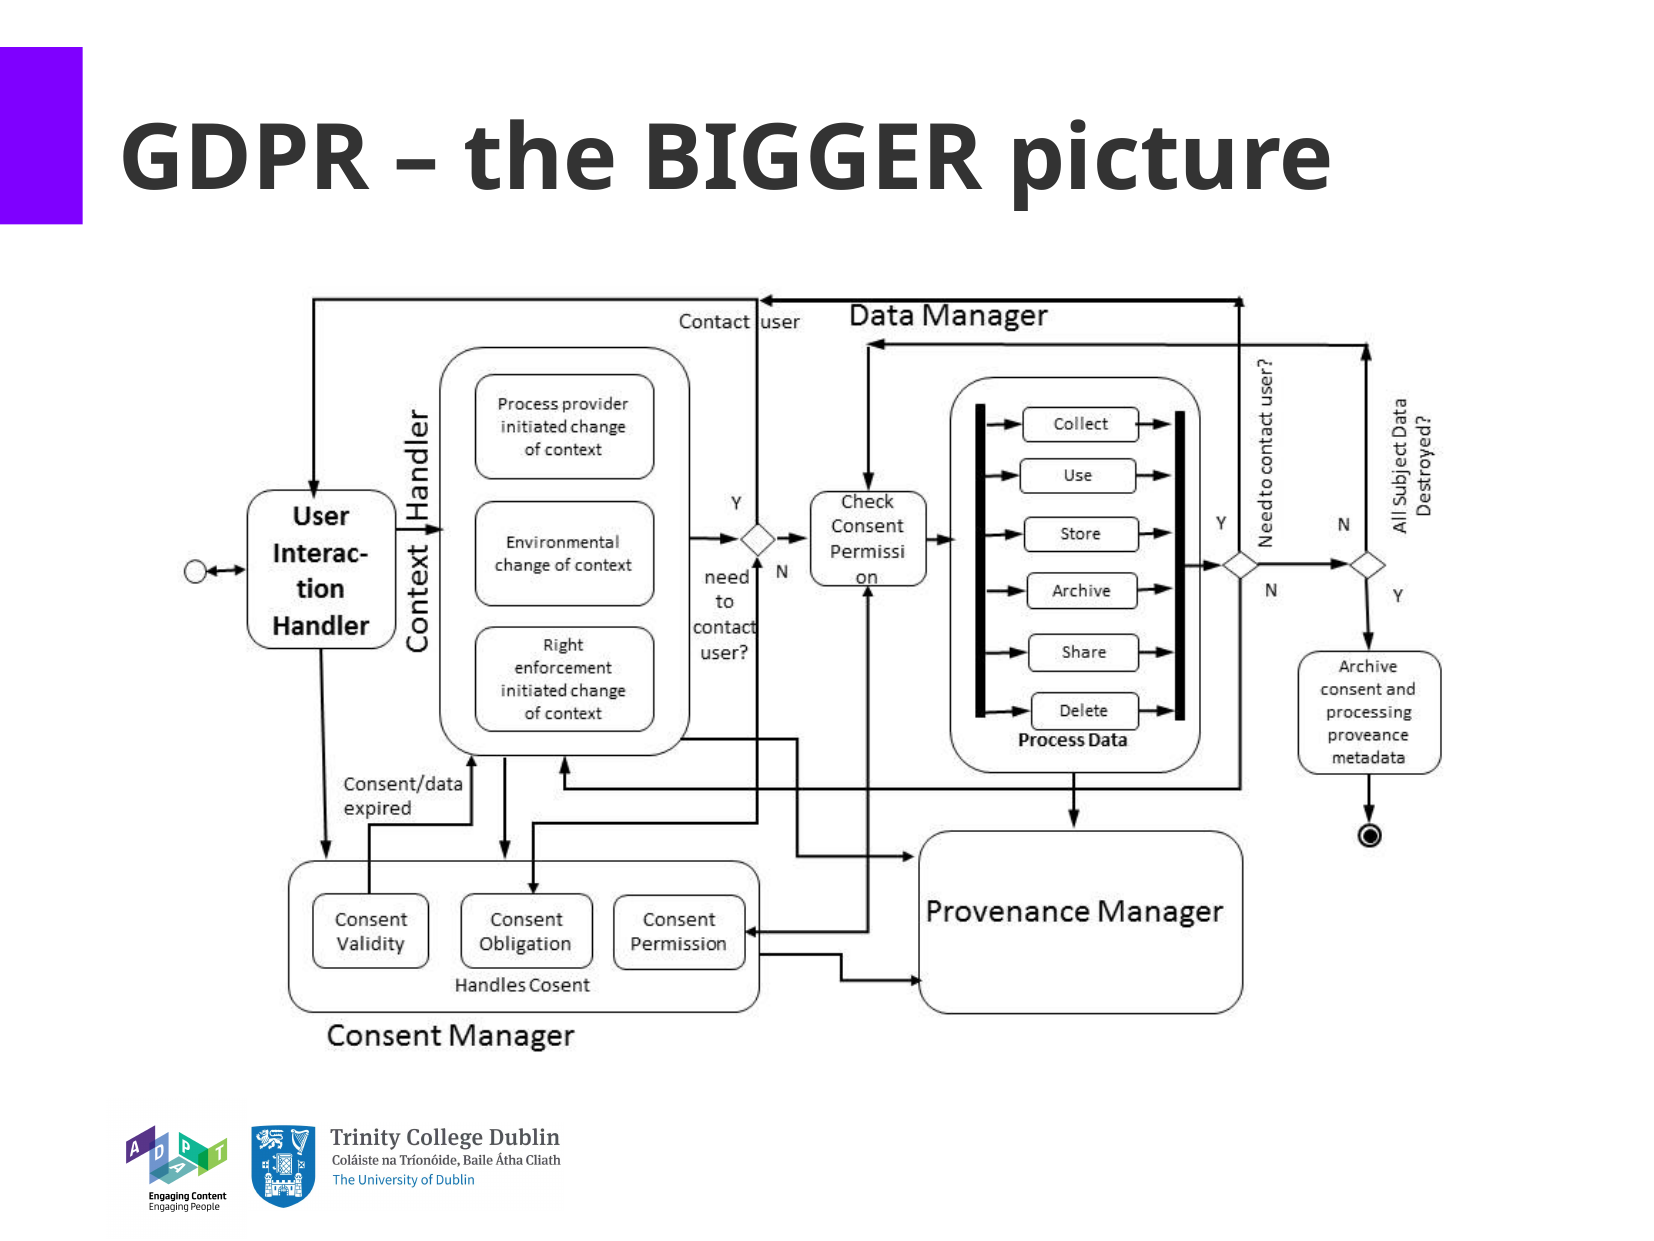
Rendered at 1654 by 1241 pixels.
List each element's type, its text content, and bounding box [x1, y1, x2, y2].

picture [176, 260, 1453, 1081]
picture [106, 1098, 247, 1239]
picture [248, 1122, 564, 1211]
text_box GDPR – the BIGGER picture [118, 49, 1571, 257]
